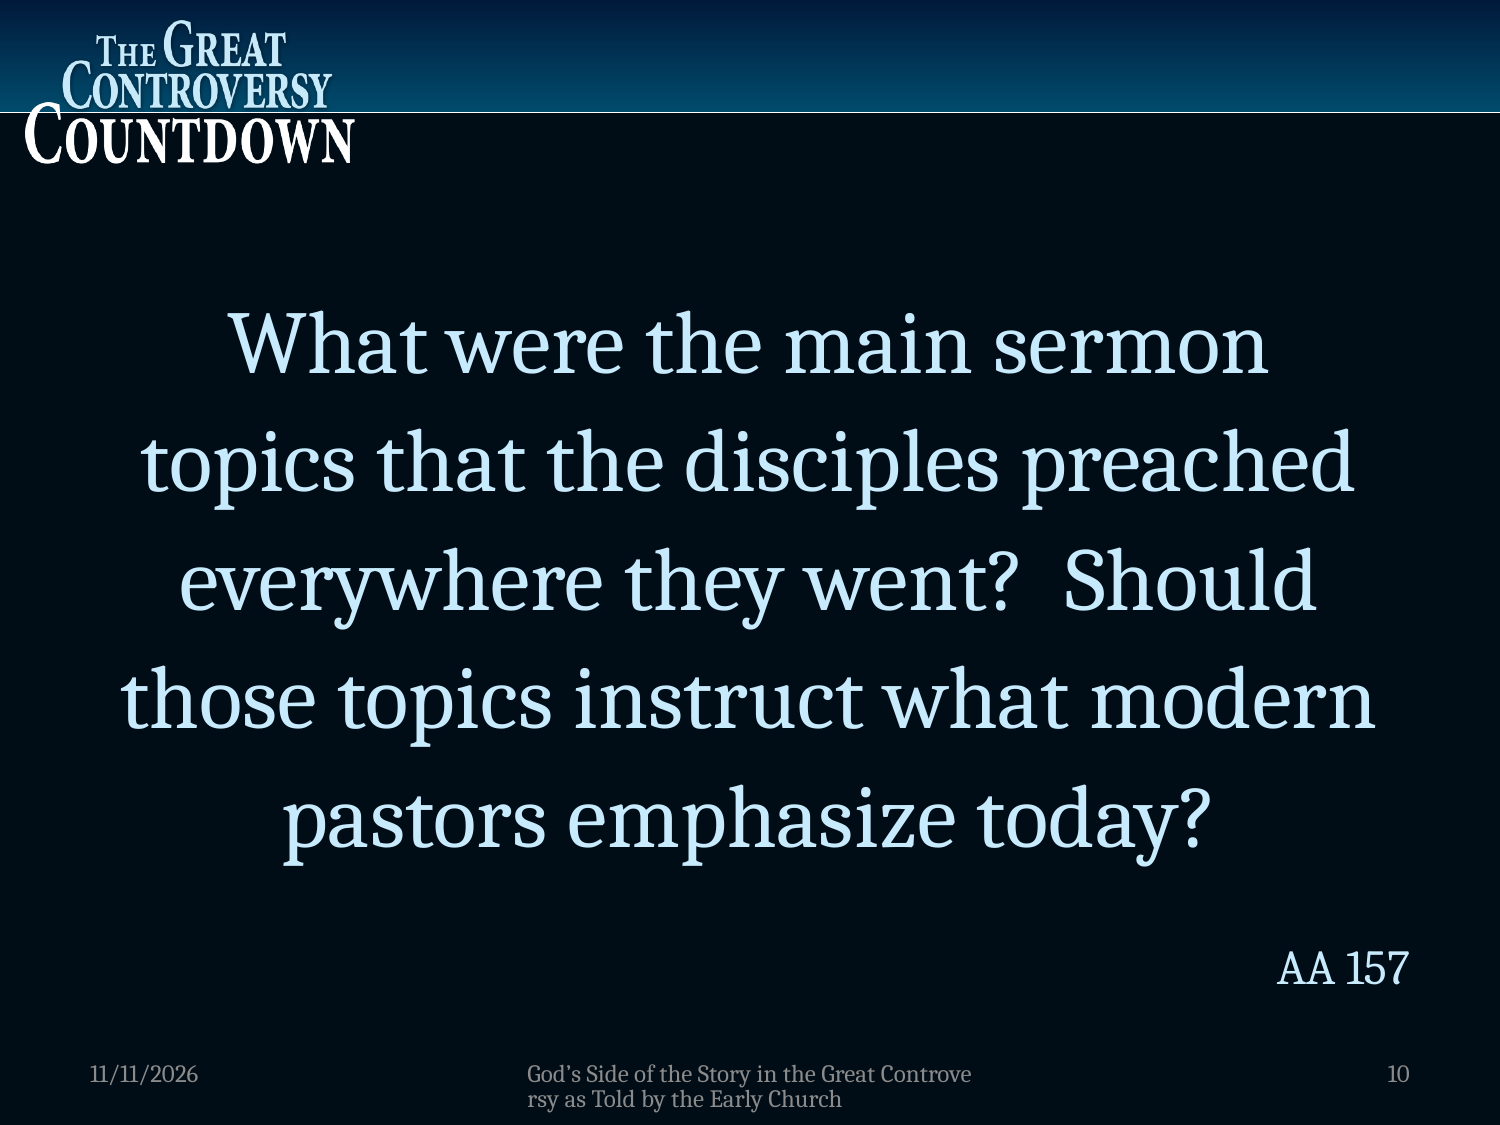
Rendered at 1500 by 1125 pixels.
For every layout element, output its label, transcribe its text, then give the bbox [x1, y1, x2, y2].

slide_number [75, 1042, 425, 1103]
footer God’s Side of the Story in the Great Controversy as Told by the Early Church [512, 1042, 988, 1103]
list What were the main sermon topics that the disciples preached everywhere they went? Should those topics instruct what modern pastors emphasize today? AA 157 [75, 262, 1425, 1005]
picture [12, 9, 363, 108]
picture [12, 103, 363, 170]
slide_number 10 [1074, 1042, 1425, 1103]
